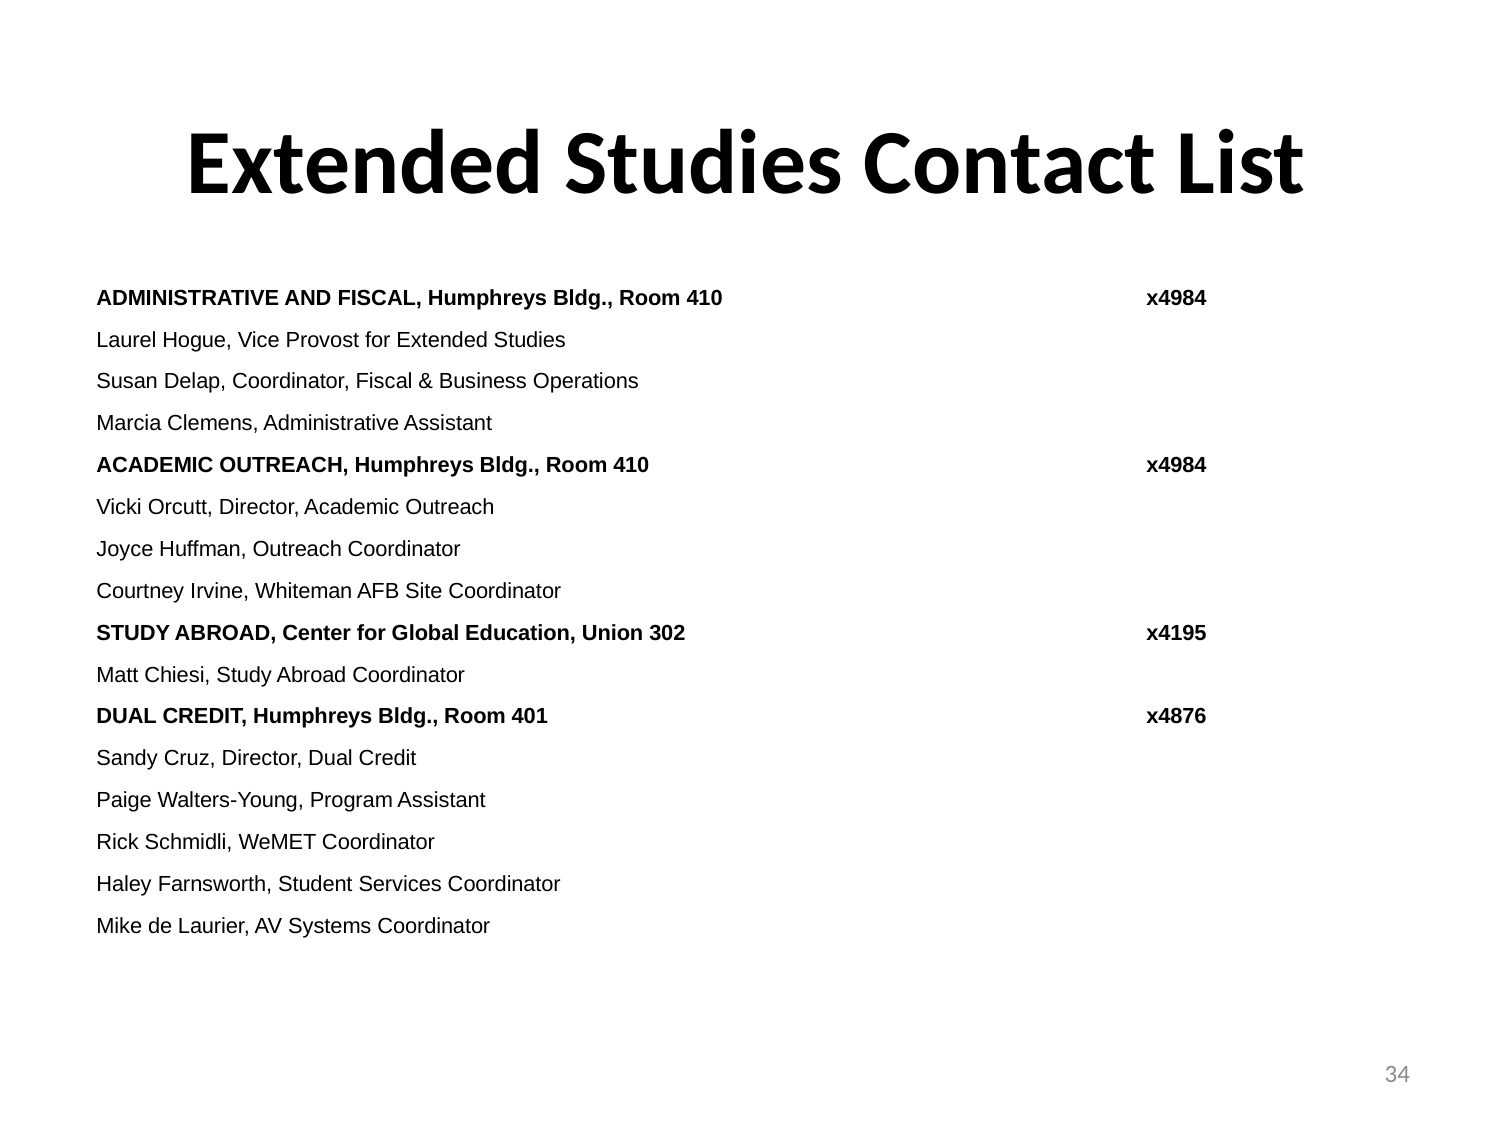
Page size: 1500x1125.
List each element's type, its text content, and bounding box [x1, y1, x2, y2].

slide_number 34 [1074, 1042, 1425, 1103]
list ADMINISTRATIVE AND FISCAL, Humphreys Bldg., Room 410 x4984 Laurel Hogue, Vice Provost for Extended Studies Susan Delap, Coordinator, Fiscal & Business Operations Marcia Clemens, Administrative Assistant ACADEMIC OUTREACH, Humphreys Bldg., Room 410 x4984 Vicki Orcutt, Director, Academic Outreach Joyce Huffman, Outreach Coordinator Courtney Irvine, Whiteman AFB Site Coordinator STUDY ABROAD, Center for Global Education, Union 302 x4195 Matt Chiesi, Study Abroad Coordinator DUAL CREDIT, Humphreys Bldg., Room 401 x4876 Sandy Cruz, Director, Dual Credit Paige Walters-Young, Program Assistant Rick Schmidli, WeMET Coordinator Haley Farnsworth, Student Services Coordinator Mike de Laurier, AV Systems Coordinator [85, 273, 1379, 1050]
title Extended Studies Contact List [99, 75, 1394, 239]
